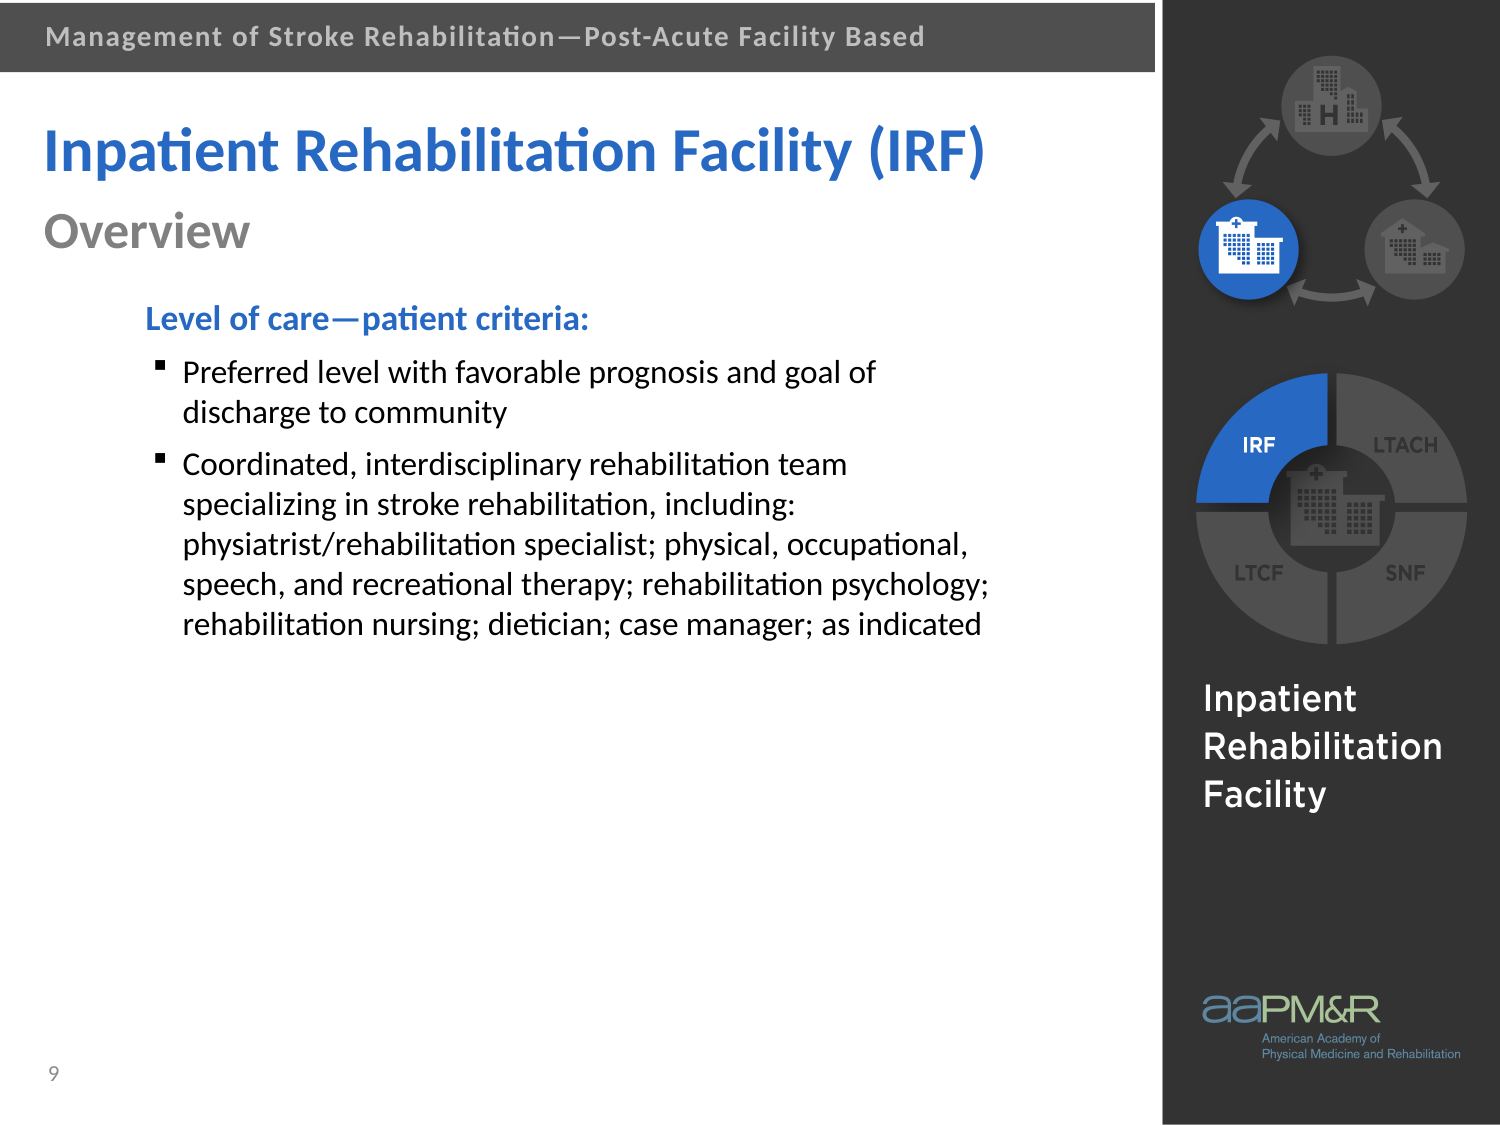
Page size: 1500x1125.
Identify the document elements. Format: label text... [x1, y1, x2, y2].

picture [1162, 0, 1500, 1125]
text_box Management of Stroke Rehabilitation—Post-Acute Facility Based [0, 2, 1155, 73]
text_box Level of care—patient criteria: Preferred level with favorable prognosis and goal of discharge to community Coordinated, interdisciplinary rehabilitation team specializing in stroke rehabilitation, including: physiatrist/rehabilitation specialist; physical, occupational, speech, and recreational therapy; rehabilitation psychology; rehabilitation nursing; dietician; case manager; as indicated [113, 287, 1019, 650]
text_box Inpatient Rehabilitation Facility (IRF) Overview [34, 109, 1097, 252]
